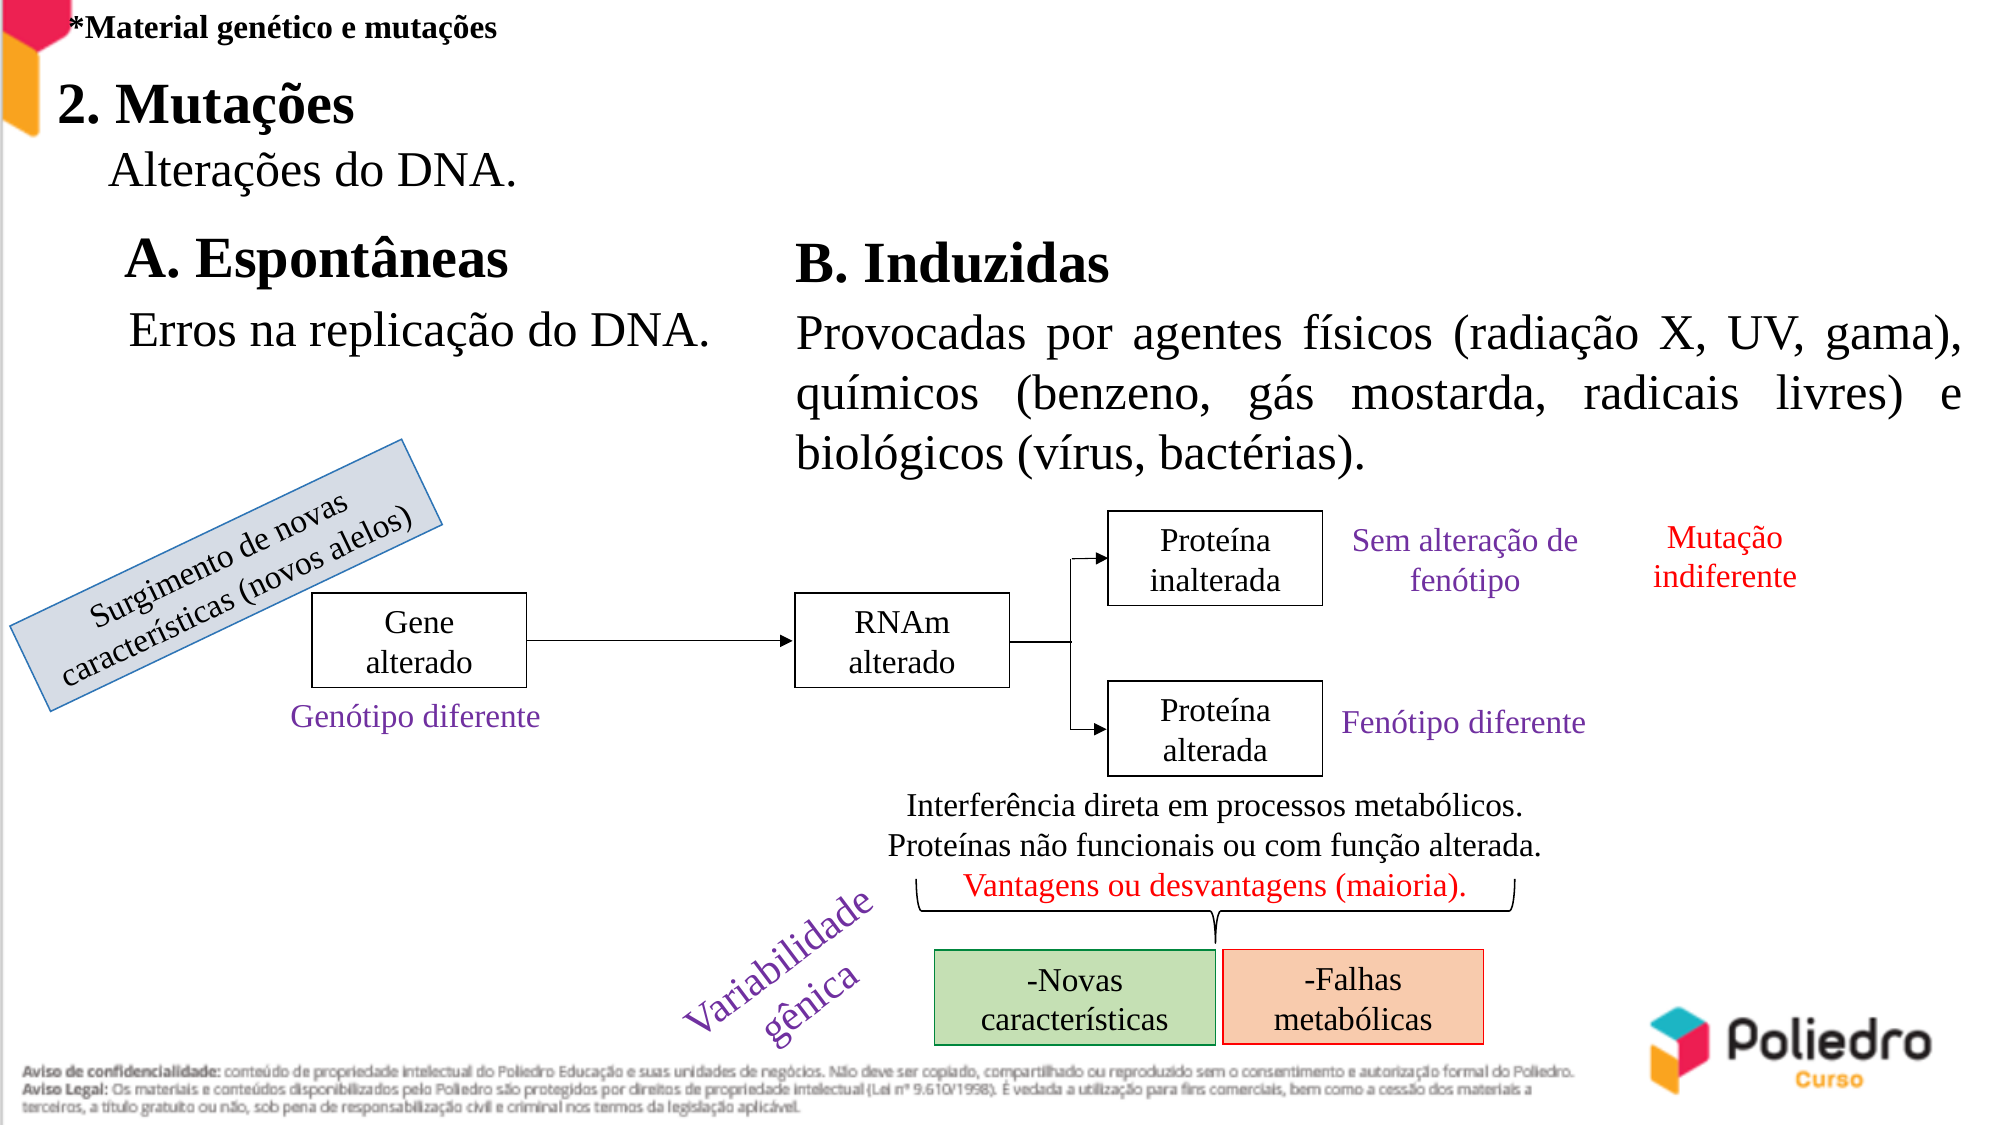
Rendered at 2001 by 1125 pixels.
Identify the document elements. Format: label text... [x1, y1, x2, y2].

text_box Proteína alterada [1108, 681, 1323, 776]
text_box Surgimento de novas características (novos alelos) [9, 439, 443, 712]
picture [0, 0, 2001, 1125]
text_box *Material genético e mutações [53, 0, 611, 53]
text_box RNAm alterado [795, 592, 1009, 688]
text_box Mutação indiferente [1591, 507, 1860, 602]
text_box Provocadas por agentes físicos (radiação X, UV, gama), químicos (benzeno, gás mostarda, radicais livres) e biológicos (vírus, bactérias). [781, 292, 1979, 487]
text_box Sem alteração de fenótipo [1310, 510, 1621, 606]
text_box Gene alterado [312, 592, 527, 686]
text_box [916, 878, 1515, 944]
text_box Interferência direta em processos metabólicos. Proteínas não funcionais ou com função alterada. Vantagens ou desvantagens (maioria). [760, 775, 1671, 911]
text_box B. Induzidas [781, 217, 1259, 292]
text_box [1009, 558, 1109, 730]
text_box Fenótipo diferente [1308, 692, 1619, 748]
text_box -Falhas metabólicas [1223, 949, 1484, 1045]
text_box Genótipo diferente [260, 686, 571, 742]
text_box -Novas características [934, 950, 1216, 1045]
text_box Erros na replicação do DNA. [113, 288, 781, 364]
text_box Proteína inalterada [1108, 510, 1310, 606]
text_box A. Espontâneas [109, 212, 588, 297]
text_box 2. Mutações [42, 58, 484, 143]
text_box Alterações do DNA. [93, 129, 571, 205]
text_box Variabilidade gênica [633, 840, 951, 1119]
